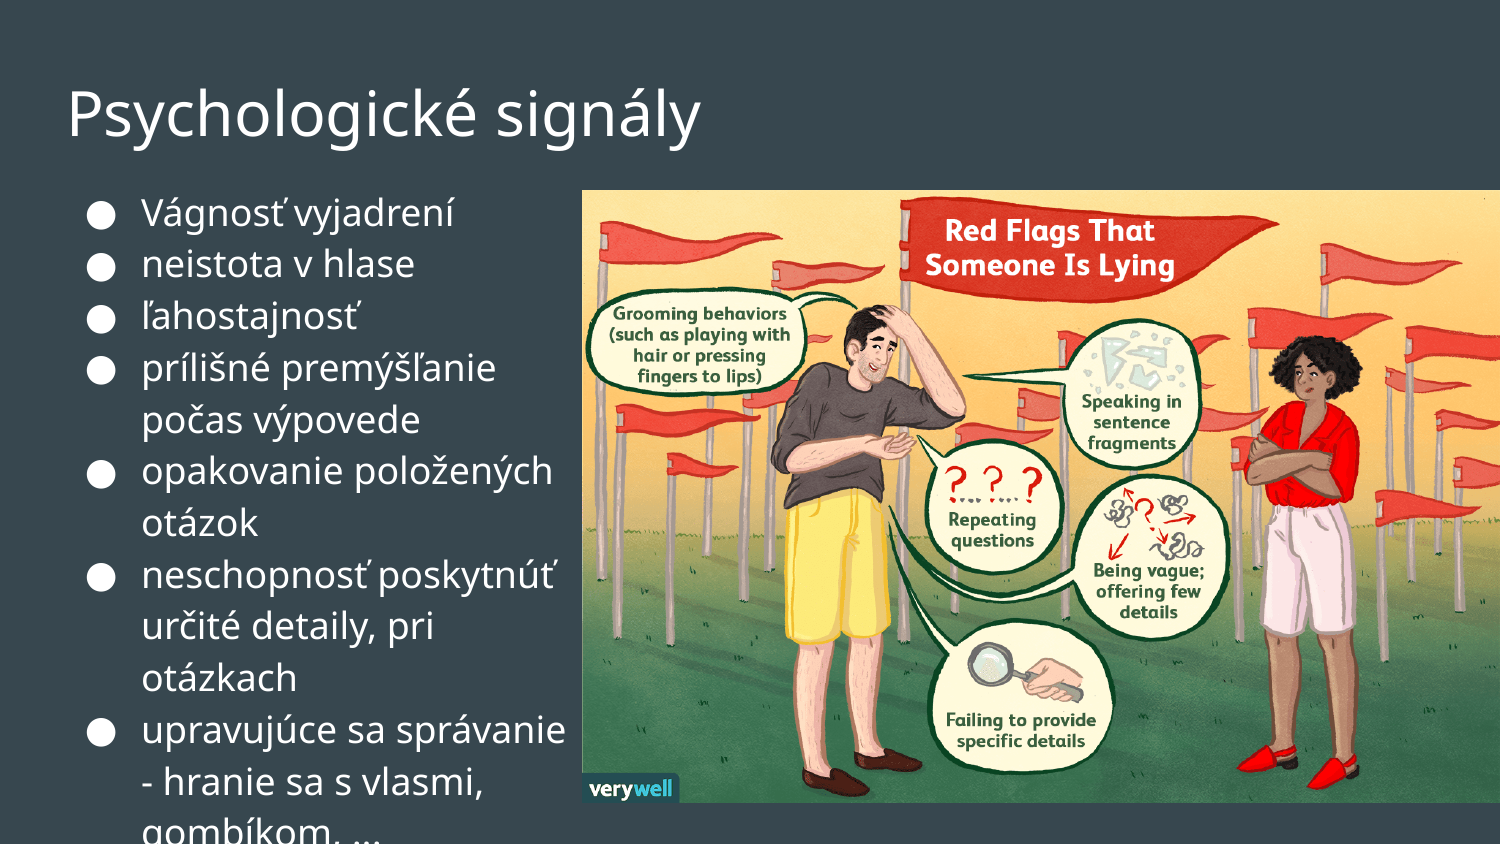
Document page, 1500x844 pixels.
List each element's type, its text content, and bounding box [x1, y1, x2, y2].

title Psychologické signály [51, 59, 1449, 154]
picture [582, 190, 1500, 803]
list Vágnosť vyjadrení neistota v hlase ľahostajnosť prílišné premýšľanie počas výpovede opakovanie položených otázok neschopnosť poskytnúť určité detaily, pri otázkach upravujúce sa správanie - hranie sa s vlasmi, gombíkom, ... [51, 166, 590, 728]
